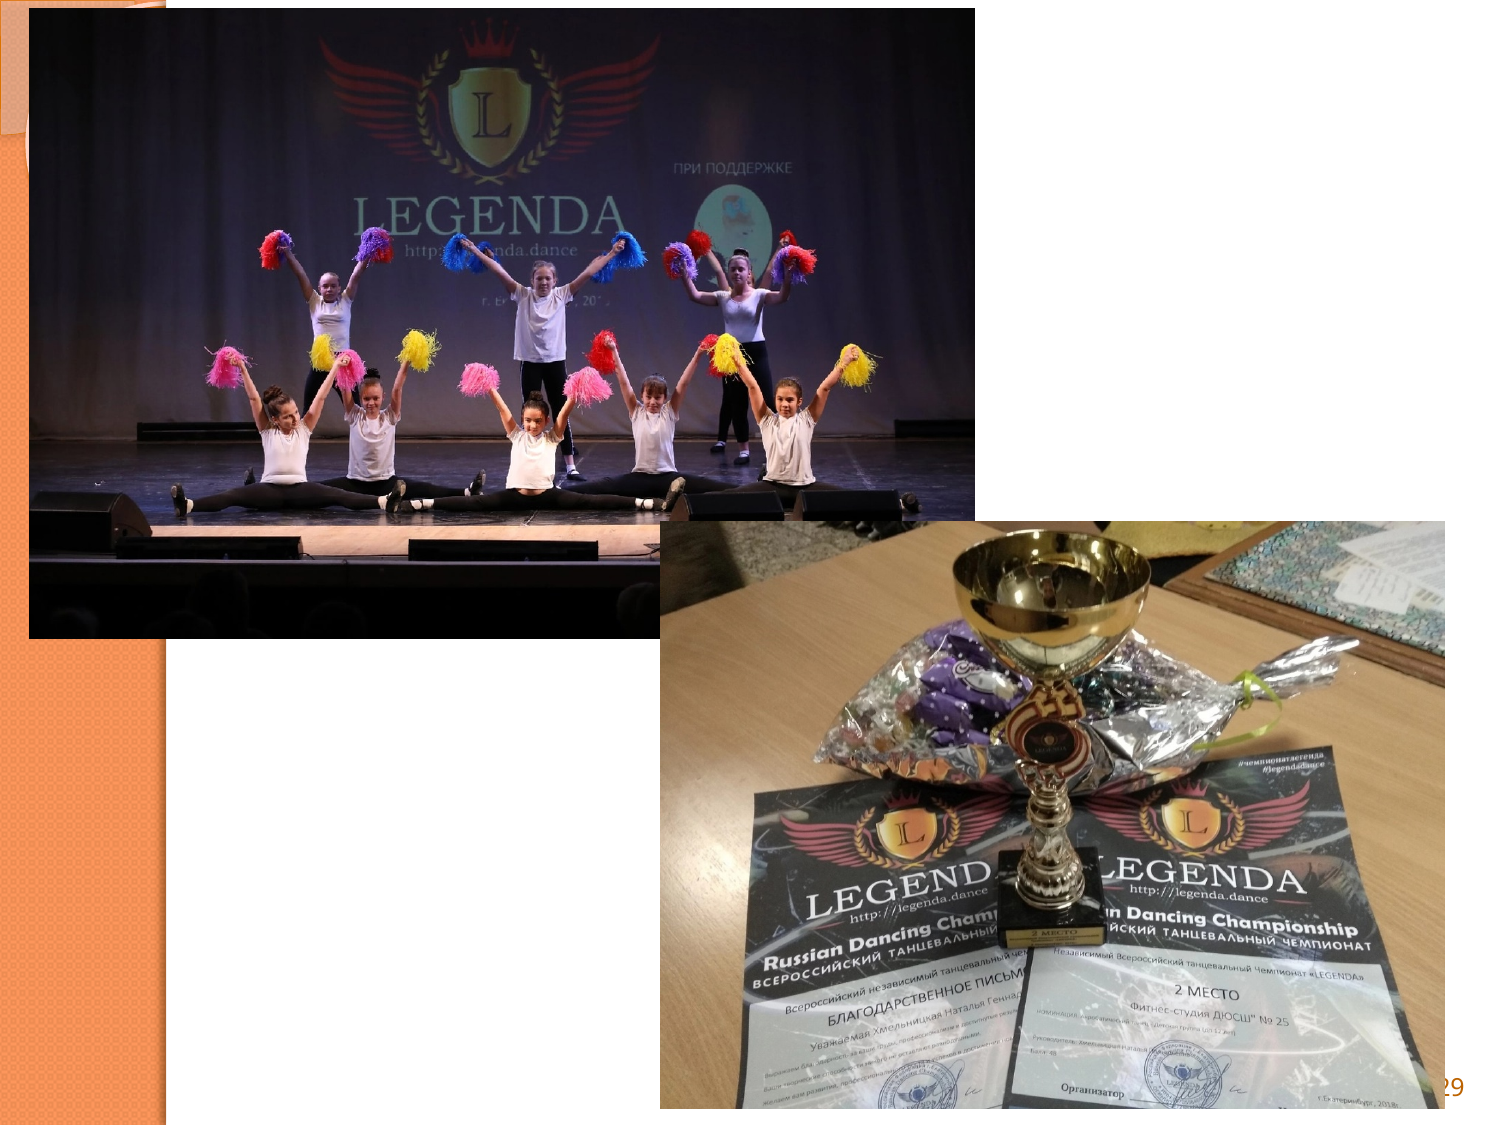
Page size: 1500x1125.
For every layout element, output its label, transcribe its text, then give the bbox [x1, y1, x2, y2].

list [29, 8, 975, 639]
slide_number 29 [1450, 1034, 1488, 1113]
picture [660, 520, 1445, 1110]
